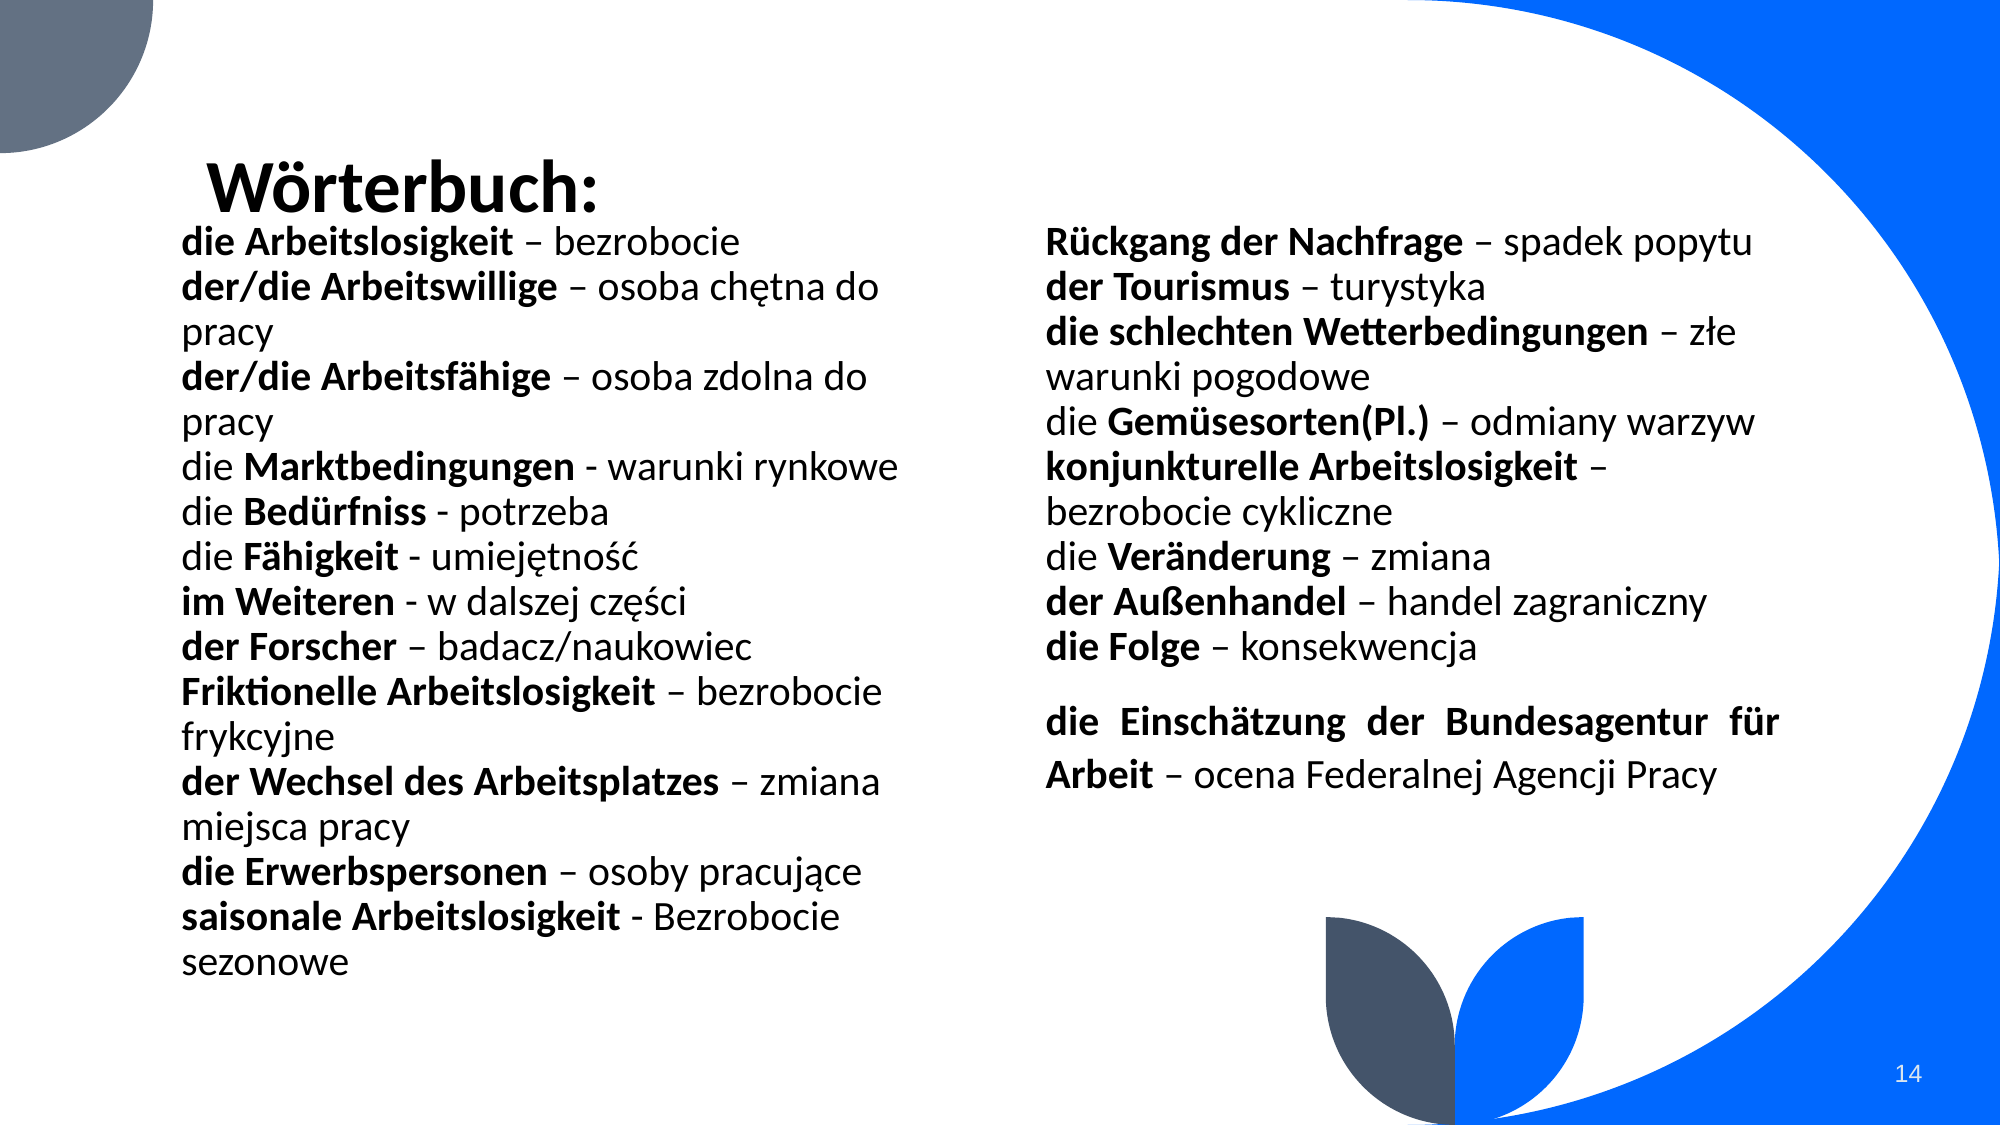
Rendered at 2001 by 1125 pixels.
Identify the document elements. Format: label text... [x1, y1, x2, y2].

list die Arbeitslosigkeit – bezrobocie der/die Arbeitswillige – osoba chętna do pracy der/die Arbeitsfähige – osoba zdolna do pracy die Marktbedingungen - warunki rynkowe die Bedürfniss - potrzeba die Fähigkeit - umiejętność im Weiteren - w dalszej części der Forscher – badacz/naukowiec Friktionelle Arbeitslosigkeit – bezrobocie frykcyjne der Wechsel des Arbeitsplatzes – zmiana miejsca pracy die Erwerbspersonen – osoby pracujące saisonale Arbeitslosigkeit - Bezrobocie sezonowe [166, 211, 932, 1012]
title Wörterbuch: [191, 62, 1796, 280]
slide_number 14 [1665, 1042, 1938, 1103]
list Rückgang der Nachfrage – spadek popytu der Tourismus – turystyka die schlechten Wetterbedingungen – złe warunki pogodowe die Gemüsesorten(Pl.) – odmiany warzyw konjunkturelle Arbeitslosigkeit – bezrobocie cykliczne die Veränderung – zmiana der Außenhandel – handel zagraniczny die Folge – konsekwencja die Einschätzung der Bundesagentur für Arbeit – ocena Federalnej Agencji Pracy [1030, 211, 1796, 988]
